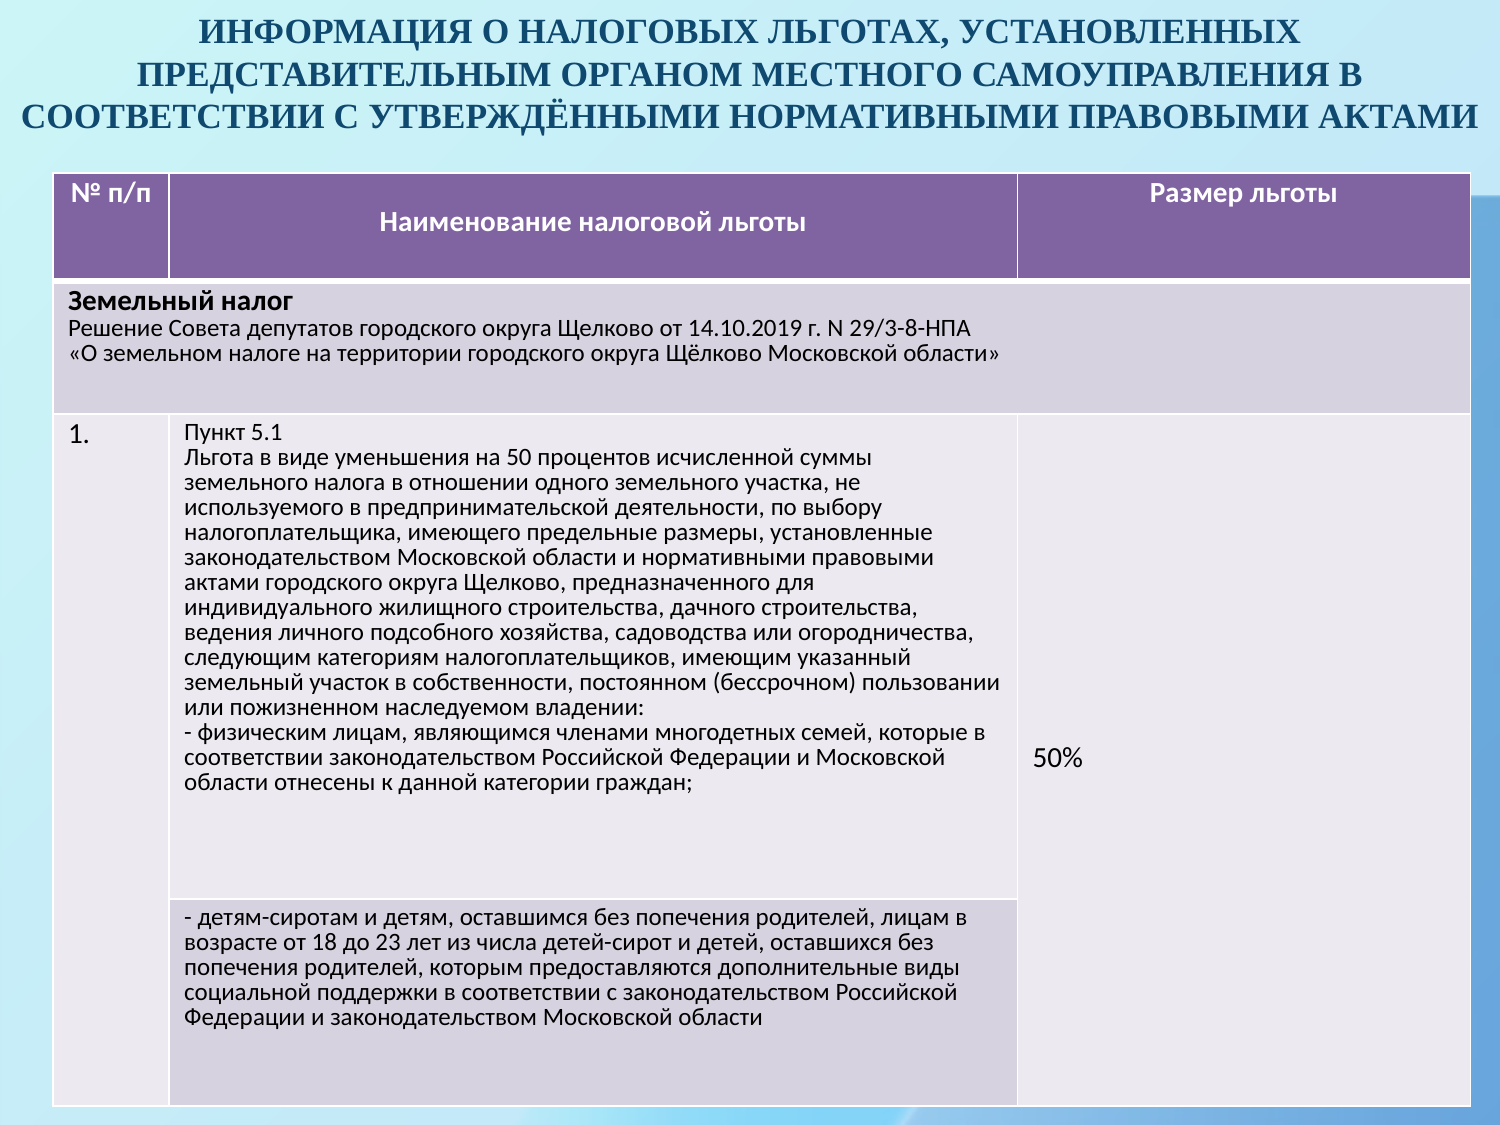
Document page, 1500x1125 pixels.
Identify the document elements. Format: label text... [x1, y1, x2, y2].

table_cell - детям-сиротам и детям, оставшимся без попечения родителей, лицам в возрасте от 18 до 23 лет из числа детей-сирот и детей, оставшихся без попечения родителей, которым предоставляются дополнительные виды социальной поддержки в соответствии с законодательством Российской Федерации и законодательством Московской области [170, 900, 1017, 1105]
text_box Информация о налоговых льготах, установленных представительным органом местного самоуправления в соответствии с утверждёнными нормативными правовыми актами [0, 0, 1500, 144]
table_cell Пункт 5.1 Льгота в виде уменьшения на 50 процентов исчисленной суммы земельного налога в отношении одного земельного участка, не используемого в предпринимательской деятельности, по выбору налогоплательщика, имеющего предельные размеры, установленные законодательством Московской области и нормативными правовыми актами городского округа Щелково, предназначенного для индивидуального жилищного строительства, дачного строительства, ведения личного подсобного хозяйства, садоводства или огородничества, следующим категориям налогоплательщиков, имеющим указанный земельный участок в собственности, постоянном (бессрочном) пользовании или пожизненном наследуемом владении: - физическим лицам, являющимся членами многодетных семей, которые в соответствии законодательством Российской Федерации и Московской области отнесены к данной категории граждан; [170, 415, 1017, 898]
table_cell 50% [1018, 415, 1470, 1105]
table_cell Земельный налог Решение Совета депутатов городского округа Щелково от 14.10.2019 г. N 29/3-8-НПА «О земельном налоге на территории городского округа Щёлково Московской области» [54, 284, 1470, 413]
picture [0, 144, 1500, 1125]
table_header № п/п [54, 174, 168, 278]
table_header Наименование налоговой льготы [170, 174, 1017, 278]
table_header Размер льготы [1018, 174, 1470, 278]
table_cell 1. [54, 415, 168, 1105]
